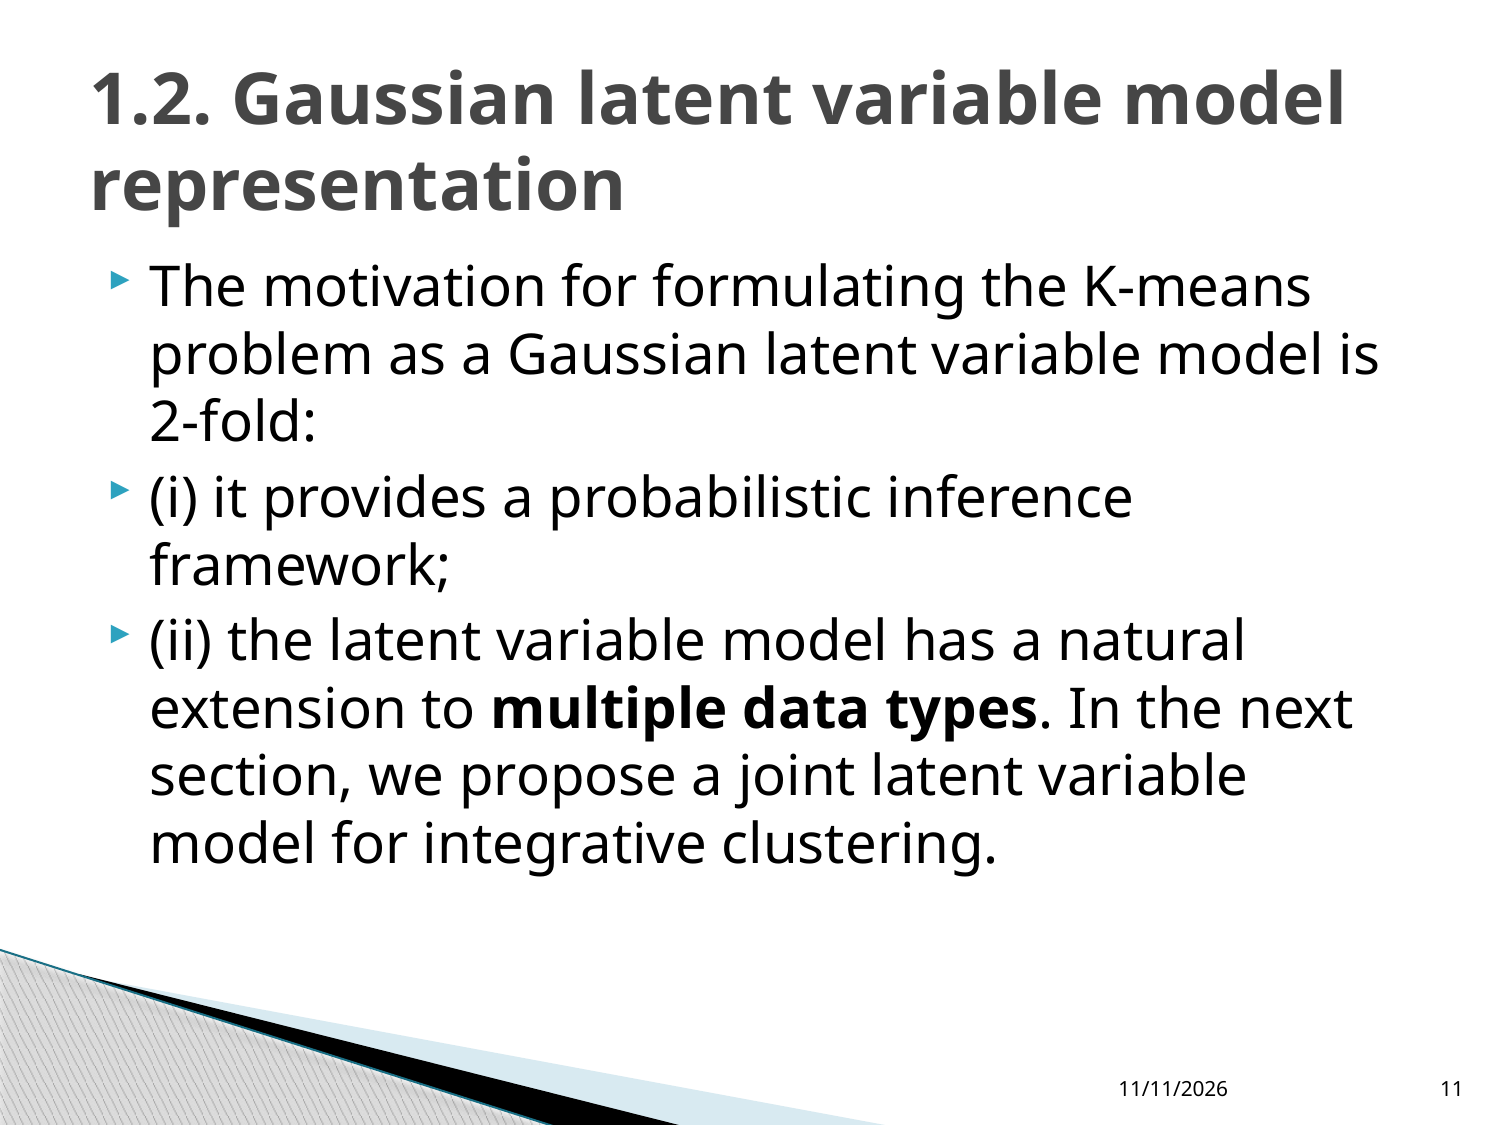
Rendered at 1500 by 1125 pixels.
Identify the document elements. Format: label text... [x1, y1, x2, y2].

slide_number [1103, 1051, 1418, 1112]
title 1.2. Gaussian latent variable model representation [75, 45, 1425, 233]
slide_number 11 [1418, 1051, 1479, 1112]
list The motivation for formulating the K-means problem as a Gaussian latent variable model is 2-fold: (i) it provides a probabilistic inference framework; (ii) the latent variable model has a natural extension to multiple data types. In the next section, we propose a joint latent variable model for integrative clustering. [75, 243, 1425, 986]
